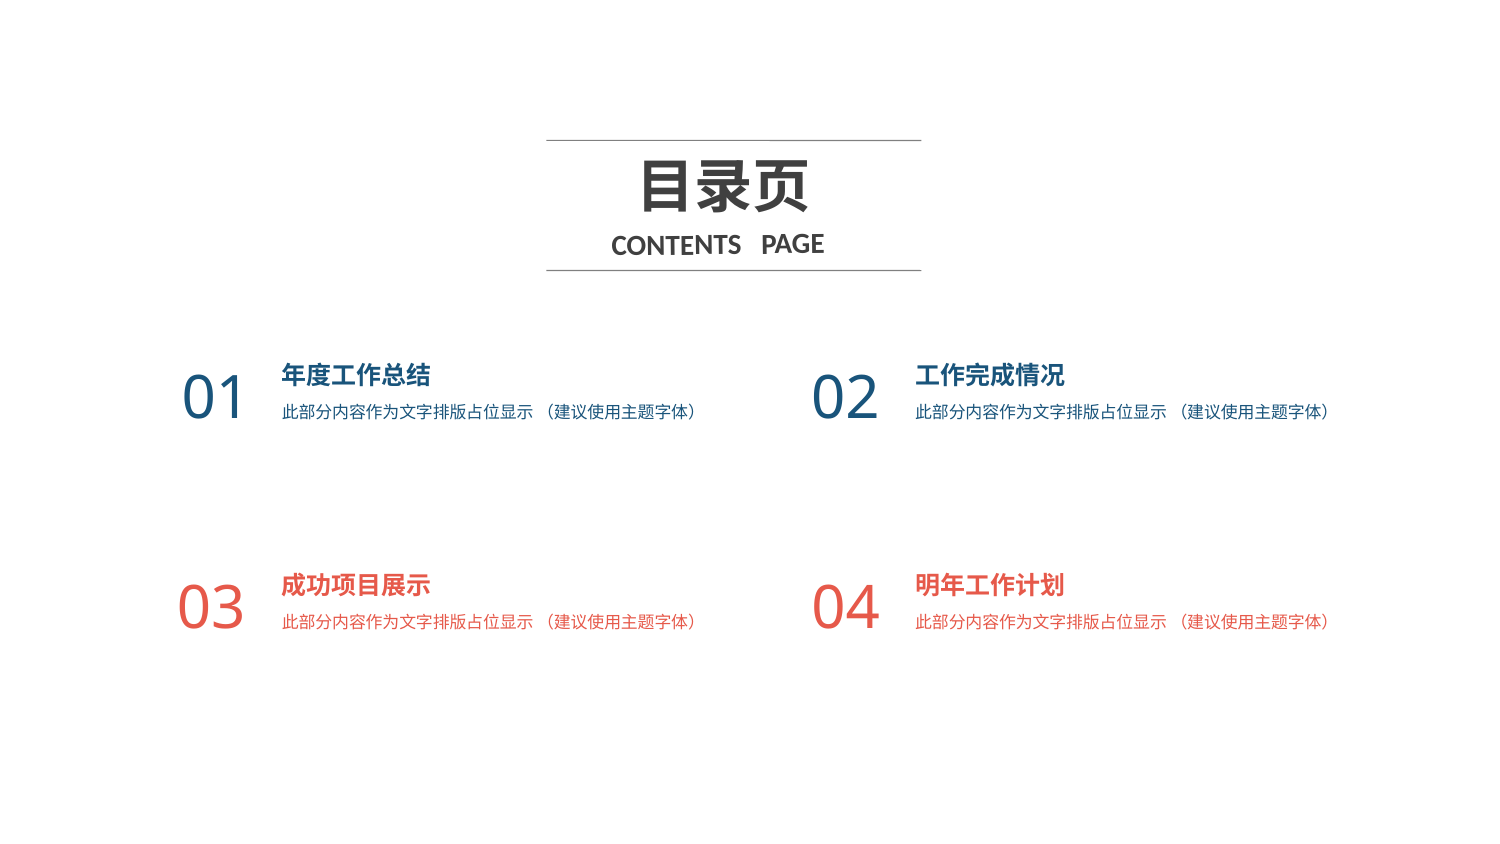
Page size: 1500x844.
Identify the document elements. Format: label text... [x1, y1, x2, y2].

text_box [161, 560, 711, 649]
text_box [796, 350, 1344, 439]
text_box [166, 350, 711, 439]
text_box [796, 560, 1344, 649]
text_box CONTENTS PAGE [594, 207, 906, 277]
text_box 目录页 [621, 142, 826, 211]
